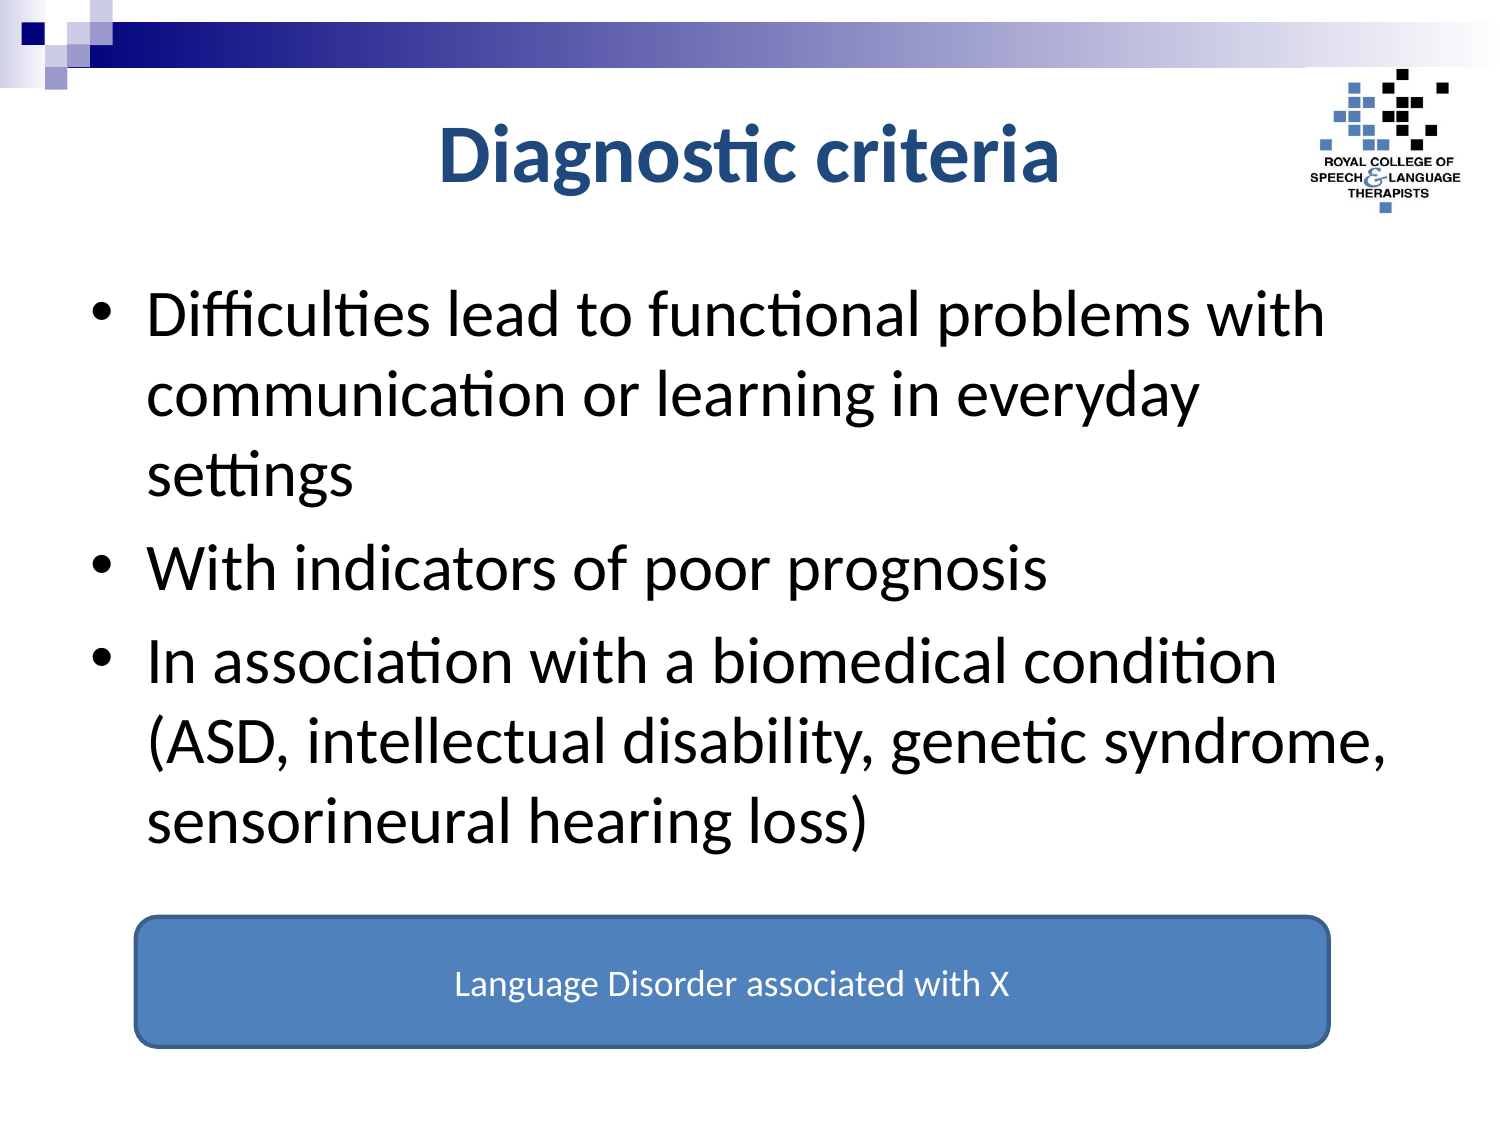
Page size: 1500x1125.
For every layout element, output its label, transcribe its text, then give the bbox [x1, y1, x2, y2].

list Difficulties lead to functional problems with communication or learning in everyday settings With indicators of poor prognosis In association with a biomedical condition (ASD, intellectual disability, genetic syndrome, sensorineural hearing loss) [75, 262, 1425, 1005]
text_box Language Disorder associated with X [133, 914, 1331, 1049]
title Diagnostic criteria [75, 66, 1425, 233]
picture [1425, 67, 1465, 214]
